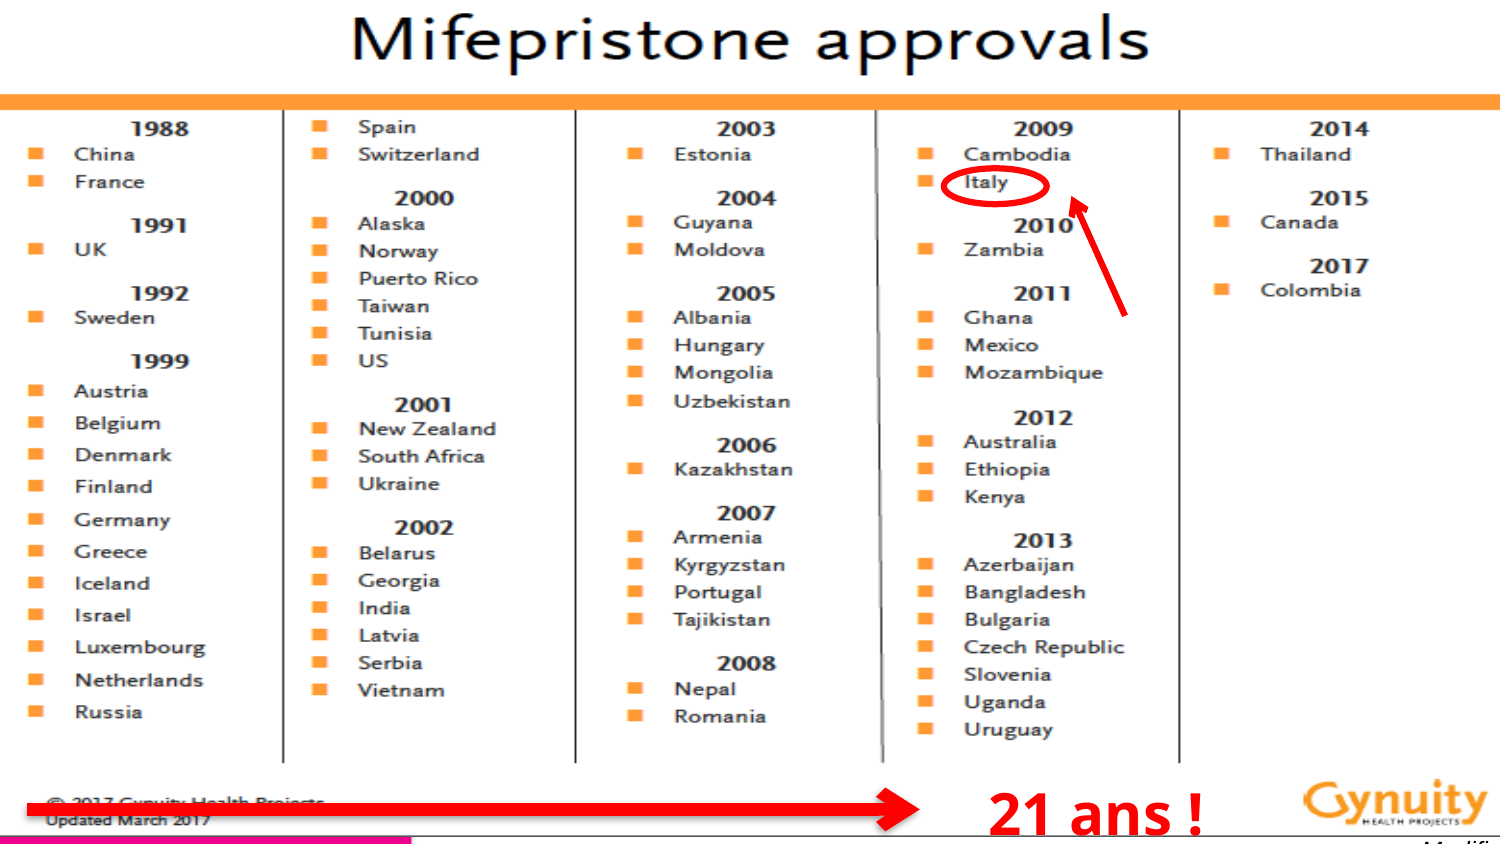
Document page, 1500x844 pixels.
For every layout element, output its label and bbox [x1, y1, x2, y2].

picture [0, 0, 1500, 837]
text_box [1071, 195, 1126, 316]
